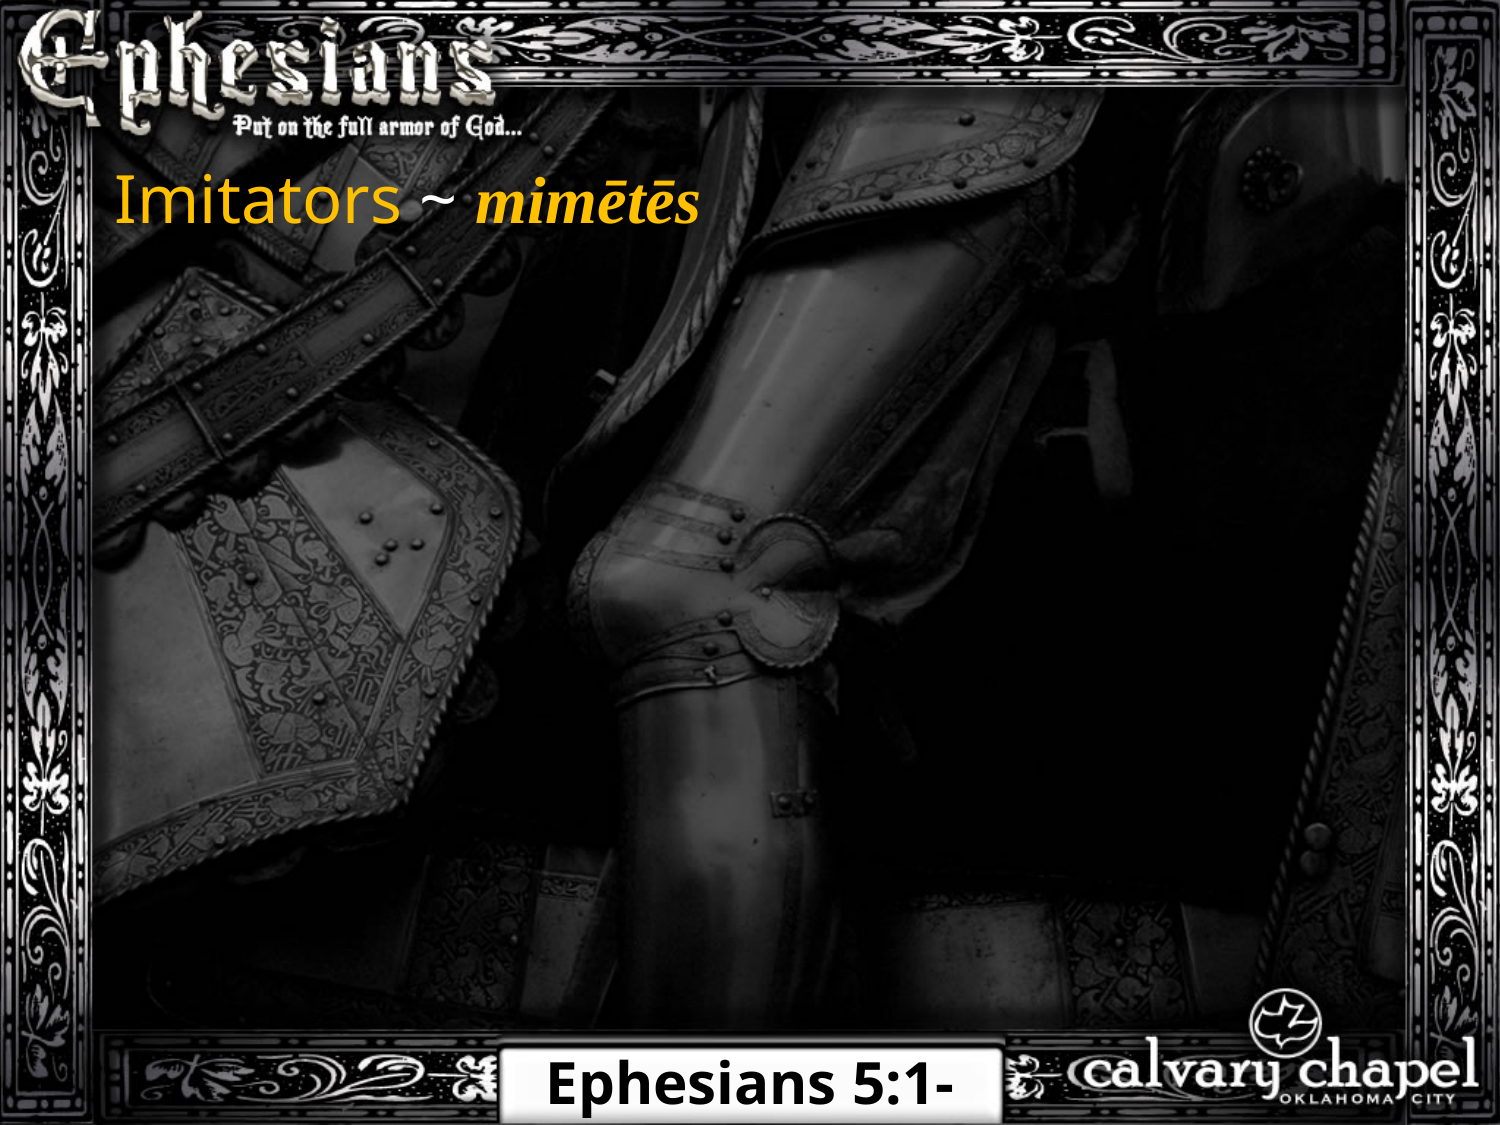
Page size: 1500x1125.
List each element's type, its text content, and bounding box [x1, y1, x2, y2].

text_box Imitators ~ mimētēs [99, 149, 1413, 245]
picture [0, 0, 1500, 1125]
text_box Ephesians 5:1-21 [500, 1039, 1000, 1125]
